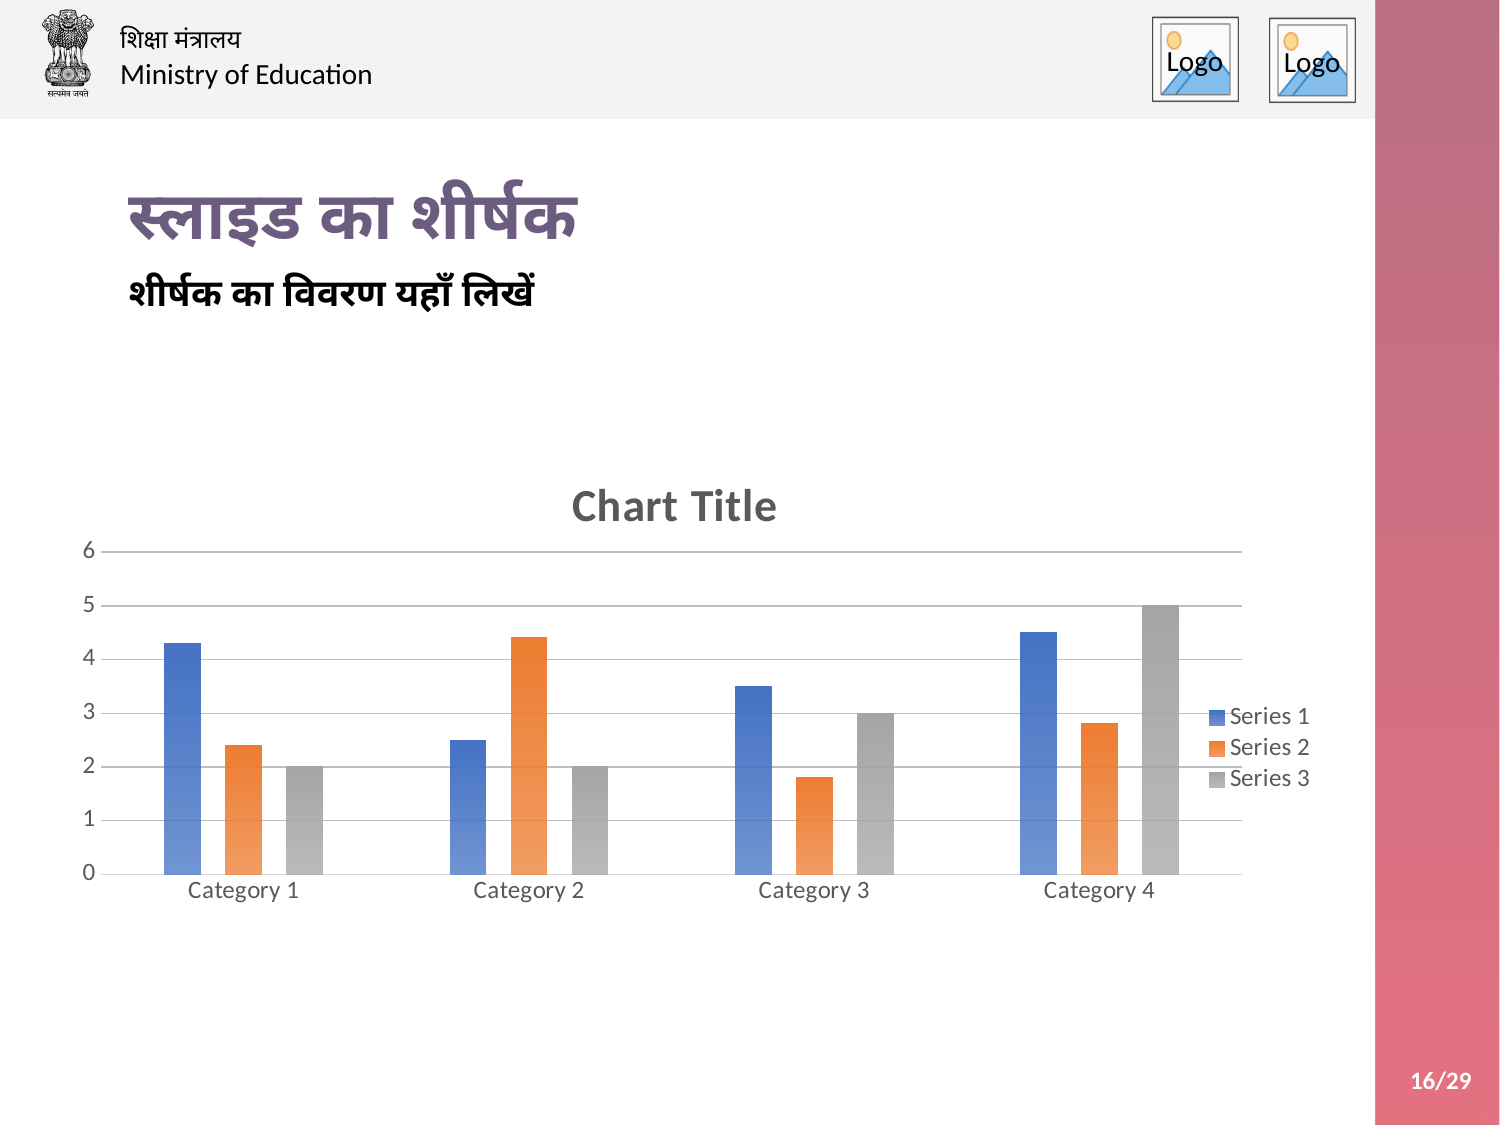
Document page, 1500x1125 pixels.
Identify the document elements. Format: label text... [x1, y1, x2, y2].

picture [0, 0, 1500, 1125]
list शीर्षक का विवरण यहाँ लिखें [113, 266, 979, 332]
list शिक्षा मंत्रालय [105, 19, 734, 50]
chart [19, 453, 1331, 1045]
list स्लाइड का शीर्षक [113, 174, 804, 246]
list Ministry of Education [105, 52, 734, 86]
